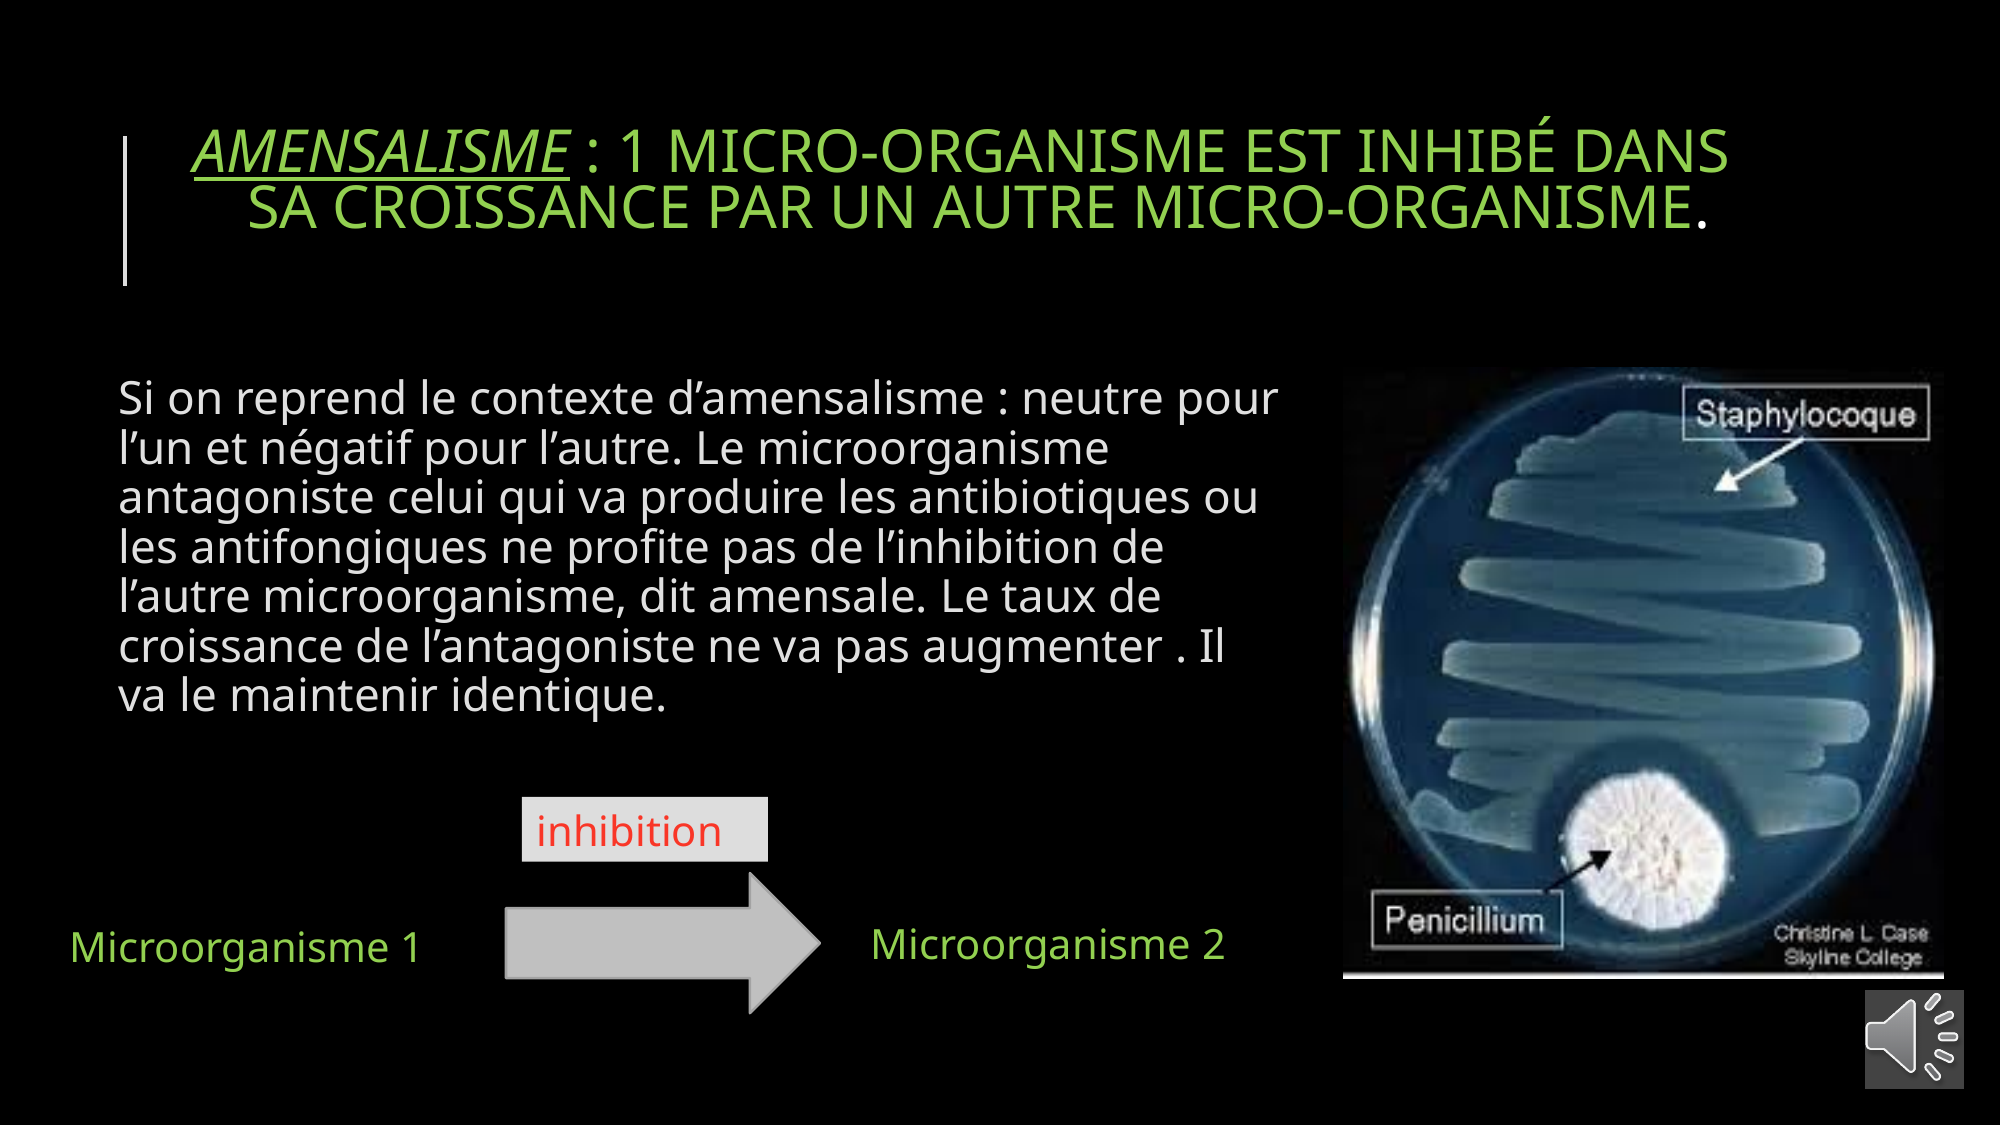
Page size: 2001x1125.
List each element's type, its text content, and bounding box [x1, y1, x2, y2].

picture [1864, 989, 1965, 1090]
text_box [504, 871, 821, 1015]
text_box Microorganisme 1 [54, 913, 493, 978]
text_box inhibition [521, 796, 768, 862]
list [1343, 367, 1945, 979]
title Amensalisme : 1 micro-organisme est inhibé dans sa croissance par un autre micro-organisme. [168, 96, 1763, 342]
list Si on reprend le contexte d’amensalisme : neutre pour l’un et négatif pour l’autre. Le microorganisme antagoniste celui qui va produire les antibiotiques ou les antifongiques ne profite pas de l’inhibition de l’autre microorganisme, dit amensale. Le taux de croissance de l’antagoniste ne va pas augmenter . Il va le maintenir identique. [99, 367, 1294, 812]
text_box Microorganisme 2 [856, 910, 1294, 976]
